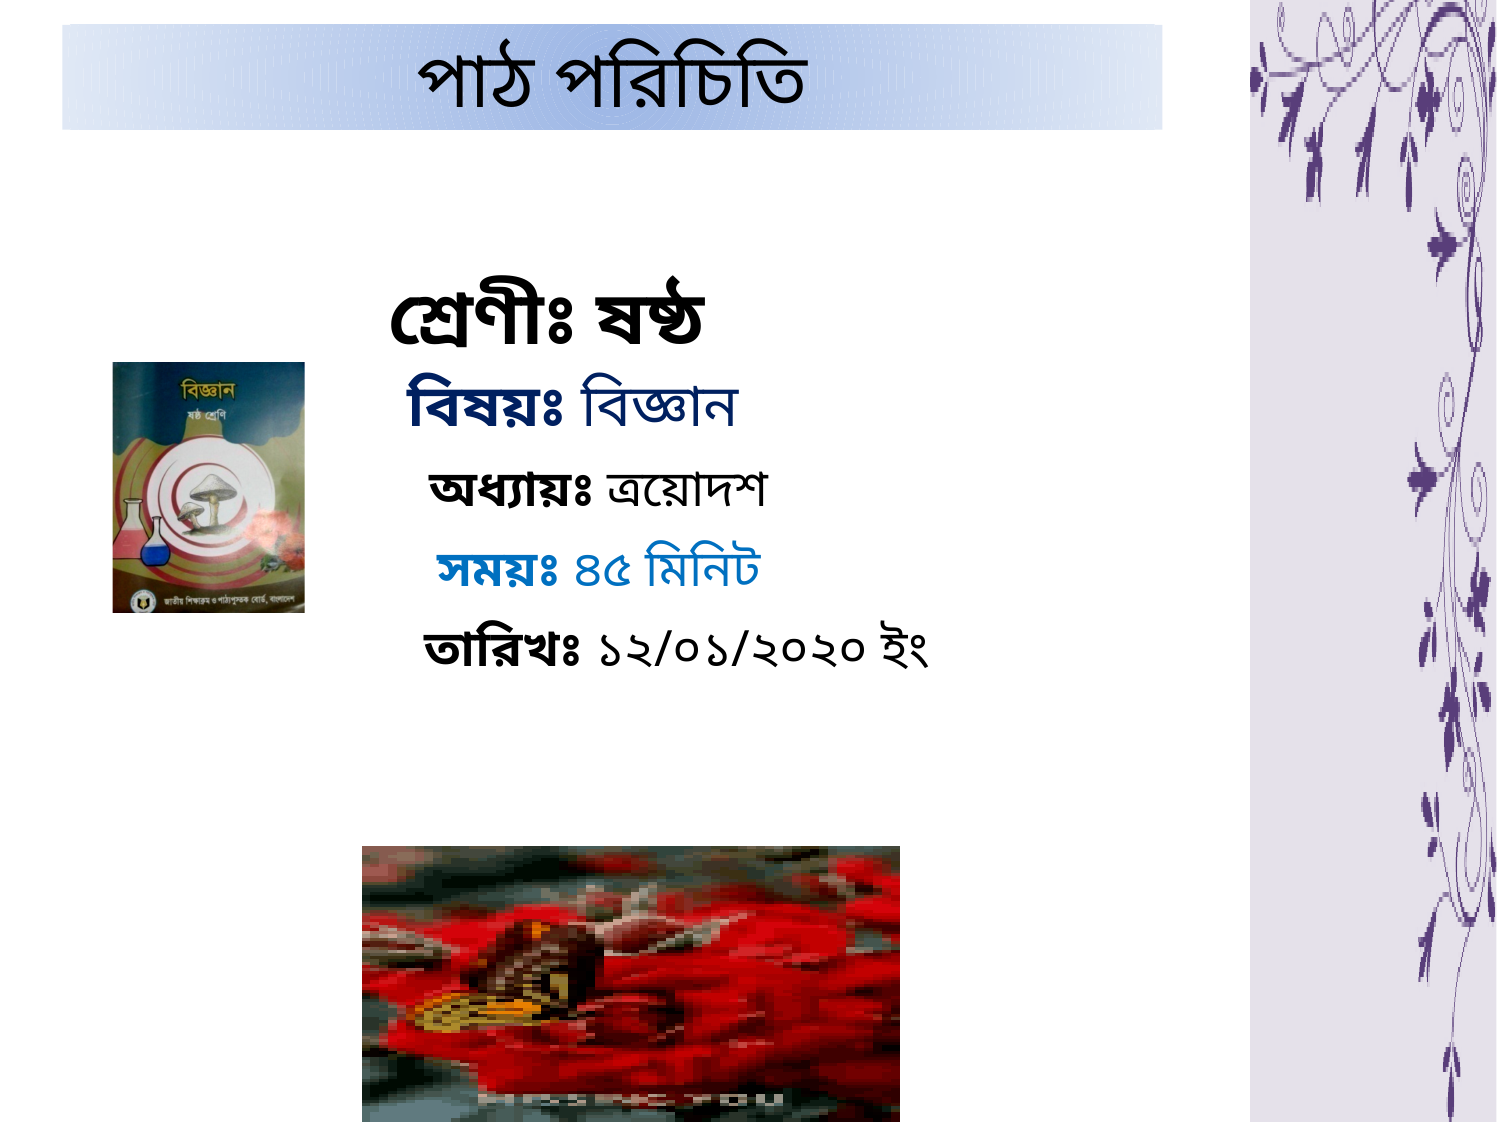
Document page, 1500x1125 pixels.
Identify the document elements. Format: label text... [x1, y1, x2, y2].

text_box পাঠ পরিচিতি [62, 24, 1163, 130]
picture [362, 846, 901, 1122]
picture [225, 369, 234, 376]
text_box শ্রেণীঃ ষষ্ঠ বিষয়ঃ বিজ্ঞান অধ্যায়ঃ ত্রয়োদশ সময়ঃ ৪৫ মিনিট তারিখঃ ১২/০১/২০২০ ইং [24, 262, 1088, 767]
picture [83, 362, 334, 613]
picture [155, 362, 238, 434]
picture [1249, 0, 1497, 1122]
